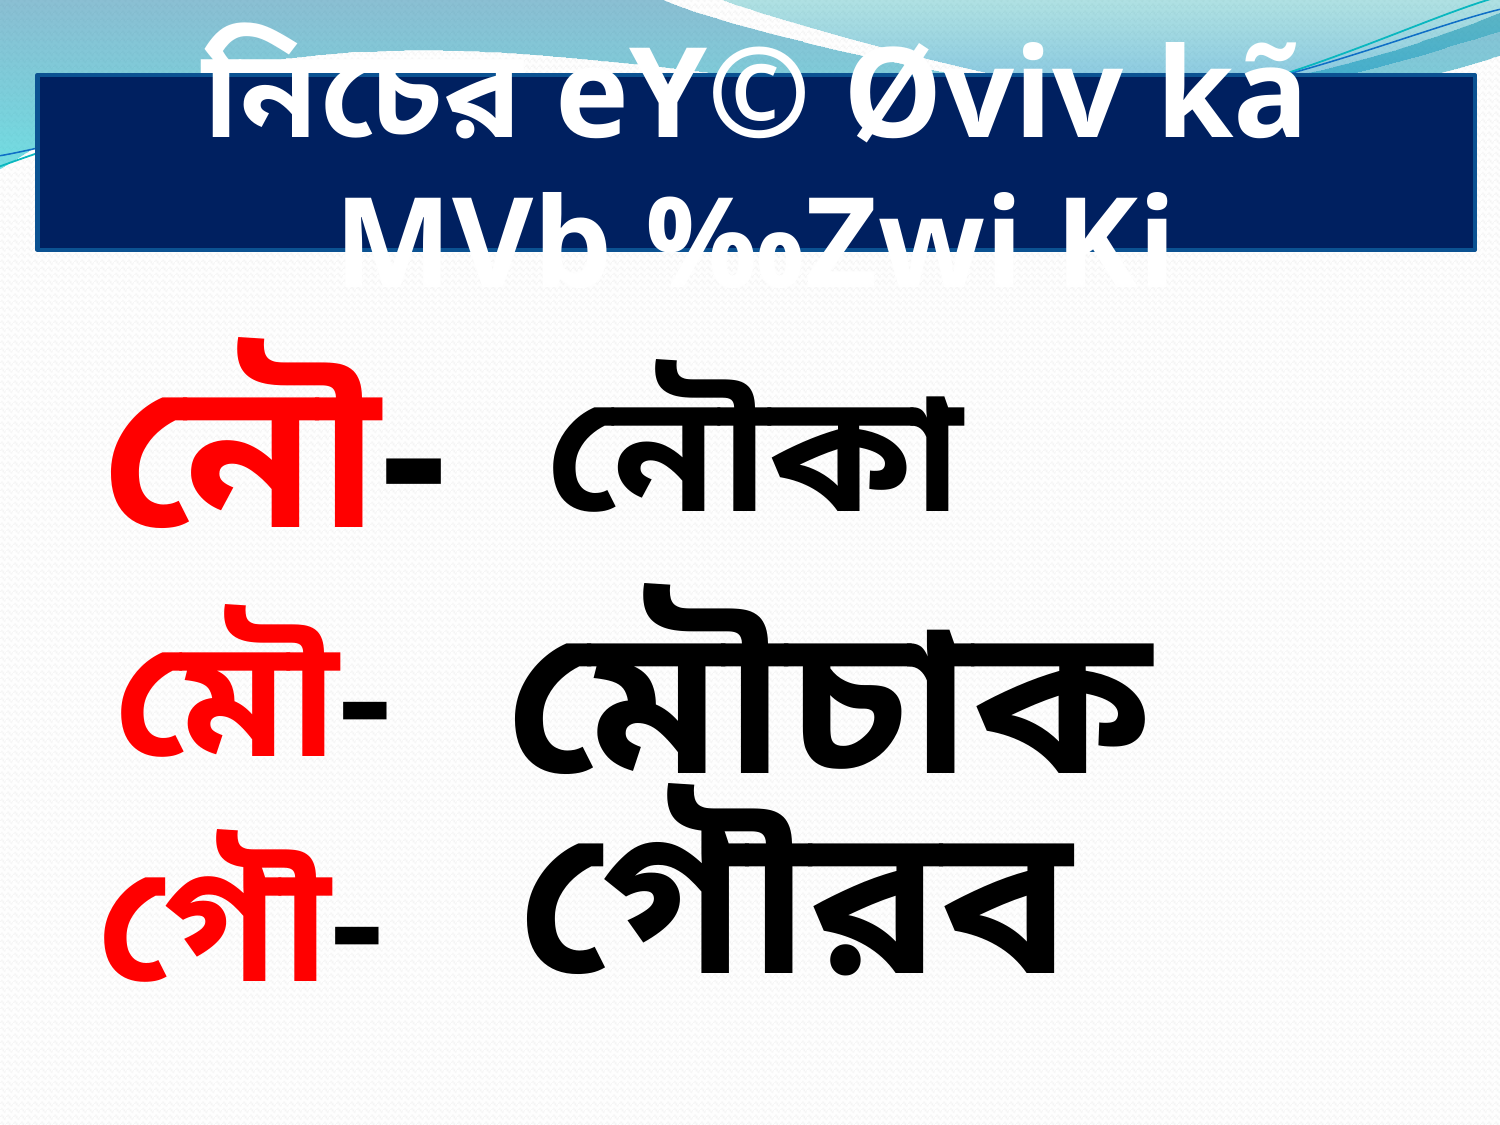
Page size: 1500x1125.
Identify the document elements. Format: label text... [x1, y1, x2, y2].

text_box গৌ- [82, 807, 458, 1023]
text_box নিচের eY© Øviv kã MVb ‰Zwi Ki [35, 73, 1477, 252]
text_box গৌরব [503, 757, 1088, 1023]
text_box নৌ- [87, 312, 463, 577]
text_box মৌ- [99, 582, 475, 798]
text_box নৌকা [532, 337, 979, 553]
text_box মৌচাক [491, 557, 1167, 823]
